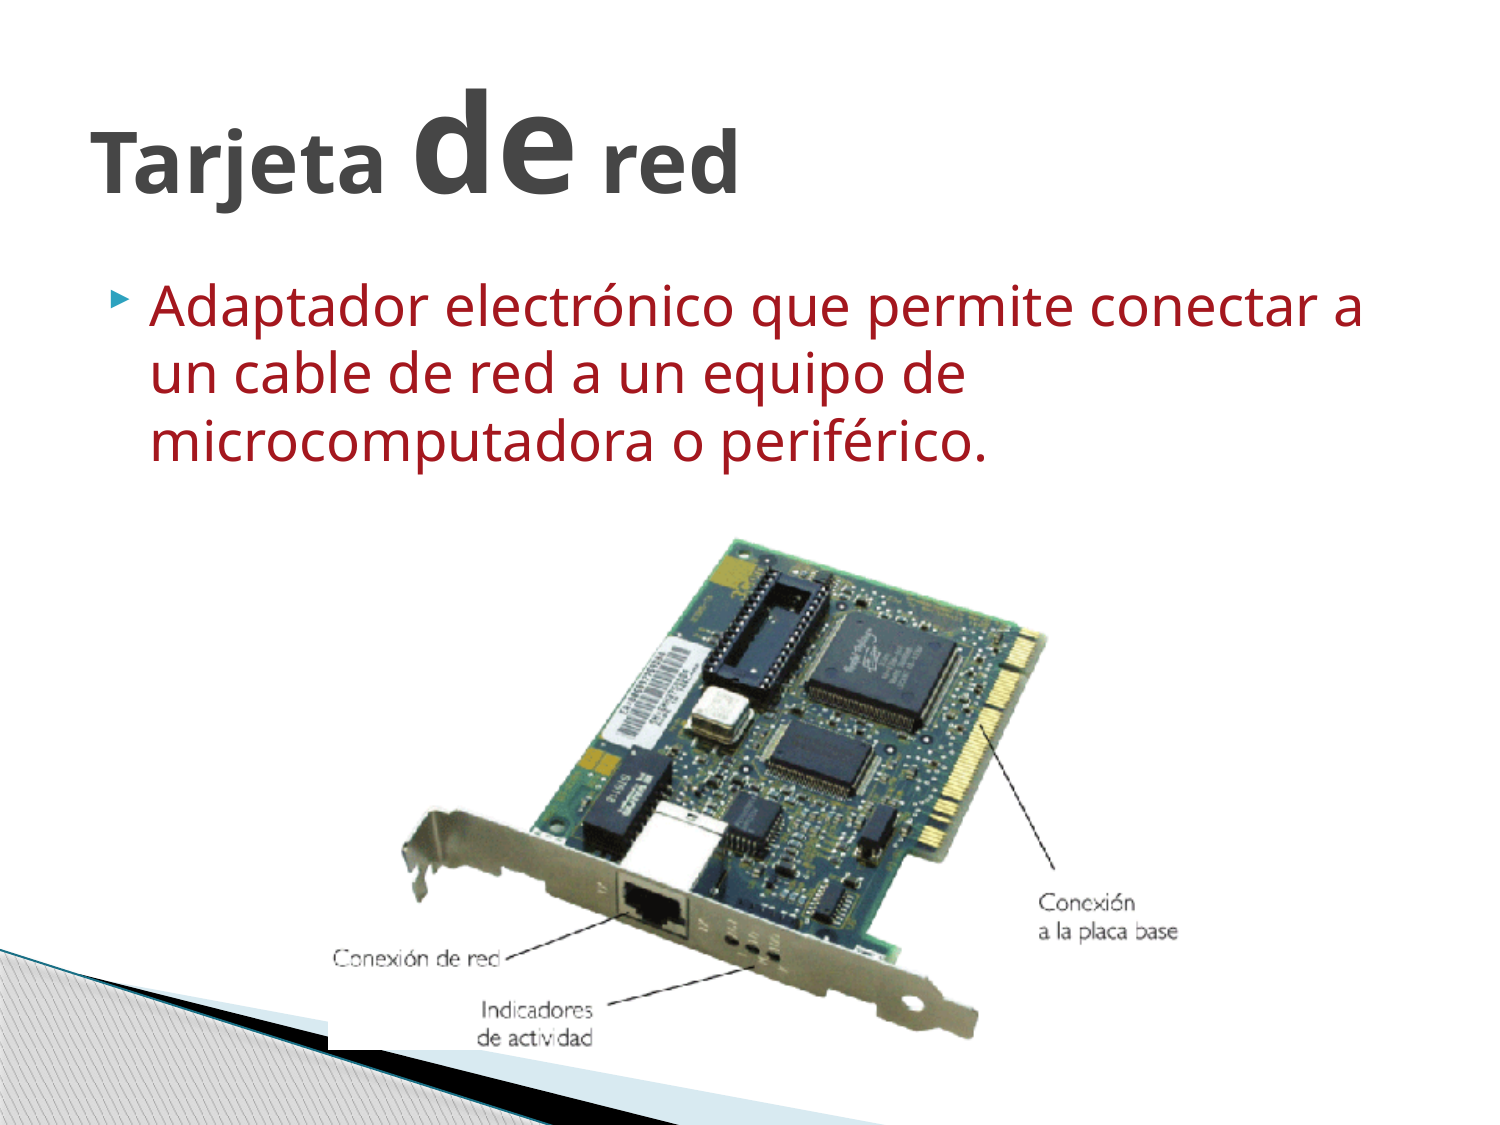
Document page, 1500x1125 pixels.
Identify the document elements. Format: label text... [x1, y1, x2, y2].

list Adaptador electrónico que permite conectar a un cable de red a un equipo de microcomputadora o periférico. [75, 262, 1425, 586]
title Tarjeta de red [75, 45, 1425, 233]
picture [327, 527, 1196, 1050]
